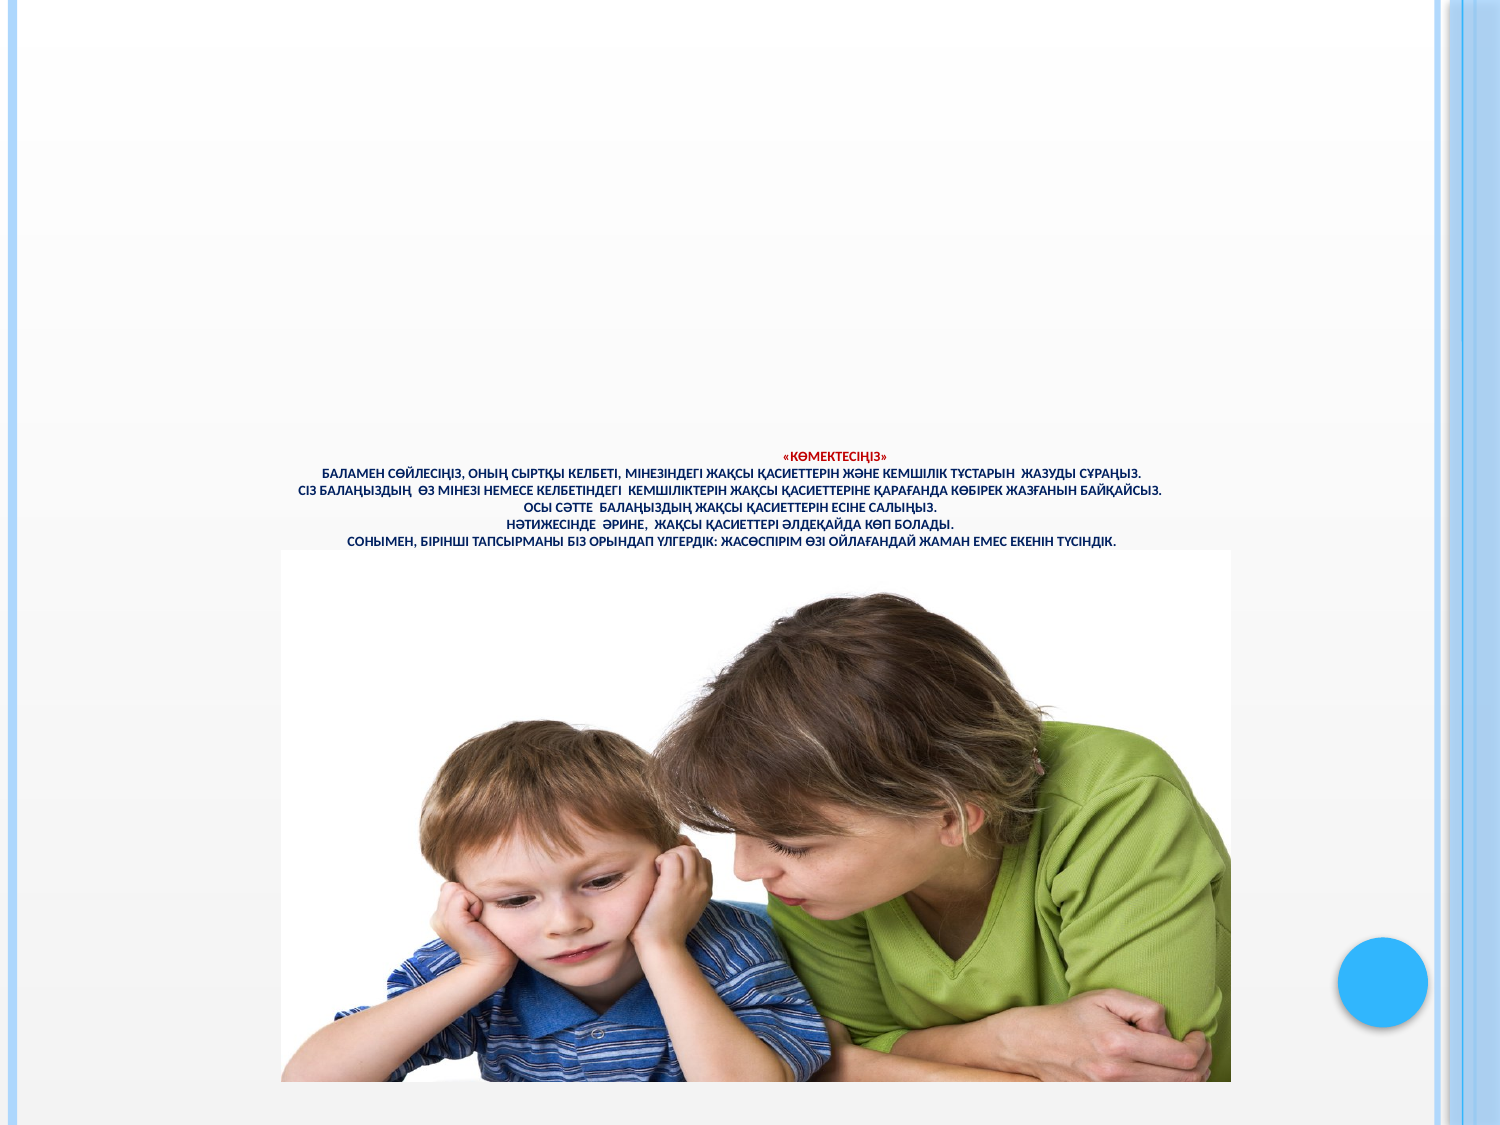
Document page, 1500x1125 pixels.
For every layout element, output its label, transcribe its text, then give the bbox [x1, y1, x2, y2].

picture [280, 550, 1231, 1083]
title «Көмектесіңіз» Баламен сөйлесіңіз, оның сыртқы келбеті, мінезіндегі жақсы қасиеттерін және кемшілік тұстарын жазуды сұраңыз. Сіз балаңыздың өз мінезі немесе келбетіндегі кемшіліктерін жақсы қасиеттеріне қарағанда көбірек жазғанын байқайсыз. Осы сәтте балаңыздың жақсы қасиеттерін есіне салыңыз. Нәтижесінде әрине, жақсы қасиеттері әлдеқайда көп болады. Сонымен, бірінші тапсырманы біз орындап үлгердік: жасөспірім өзі ойлағандай жаман емес екенін түсіндік. [76, 45, 1388, 608]
